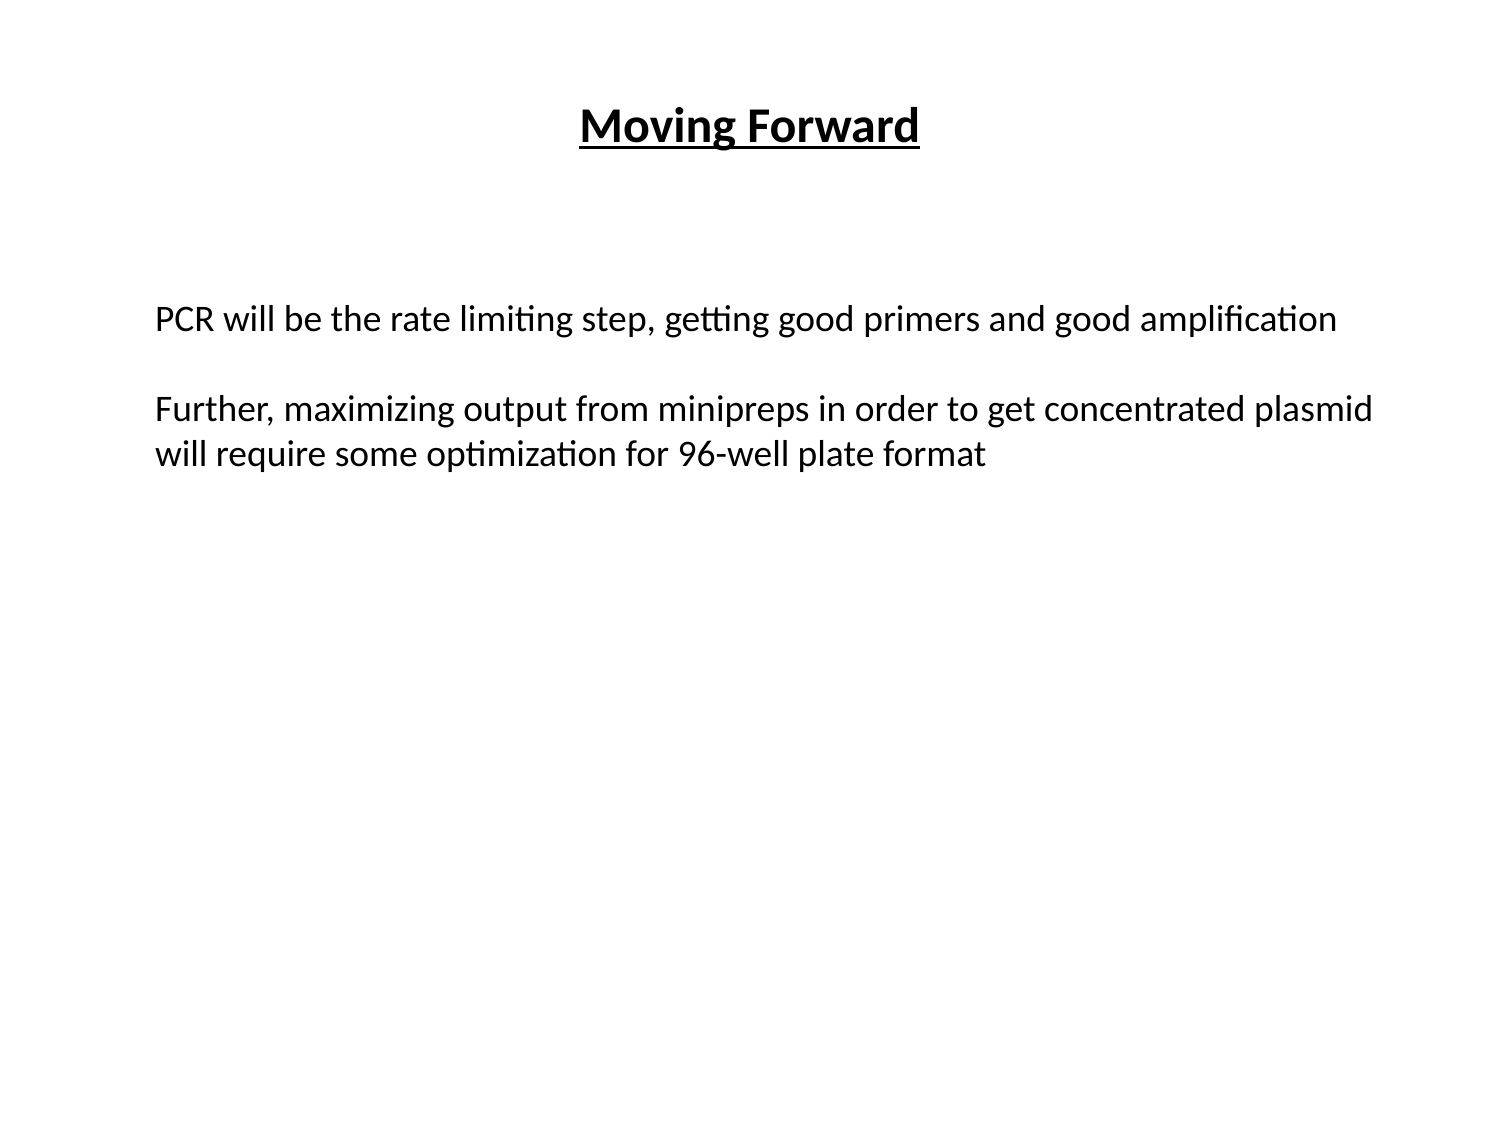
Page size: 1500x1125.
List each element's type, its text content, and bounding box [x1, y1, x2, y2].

text_box PCR will be the rate limiting step, getting good primers and good amplification Further, maximizing output from minipreps in order to get concentrated plasmid will require some optimization for 96-well plate format [140, 286, 1395, 572]
text_box Moving Forward [140, 85, 1360, 161]
